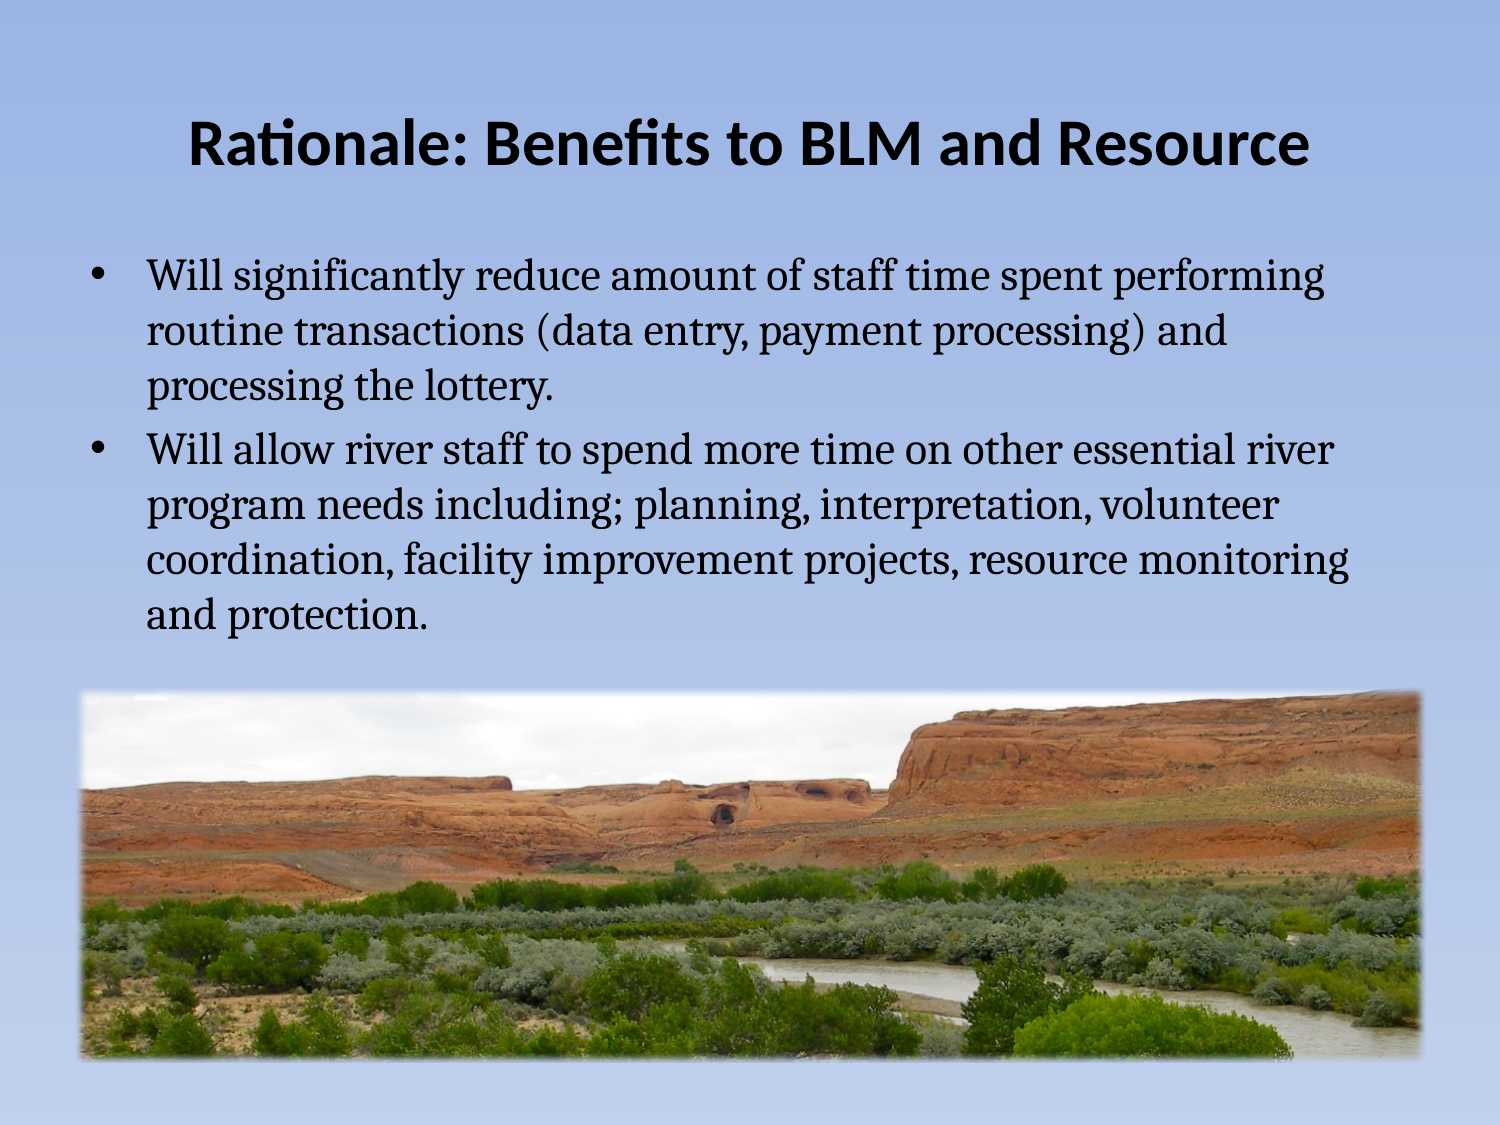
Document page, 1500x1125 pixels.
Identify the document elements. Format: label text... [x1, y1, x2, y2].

title Rationale: Benefits to BLM and Resource [75, 45, 1425, 233]
list Will significantly reduce amount of staff time spent performing routine transactions (data entry, payment processing) and processing the lottery. Will allow river staff to spend more time on other essential river program needs including; planning, interpretation, volunteer coordination, facility improvement projects, resource monitoring and protection. [75, 237, 1425, 686]
picture [74, 687, 1426, 1063]
